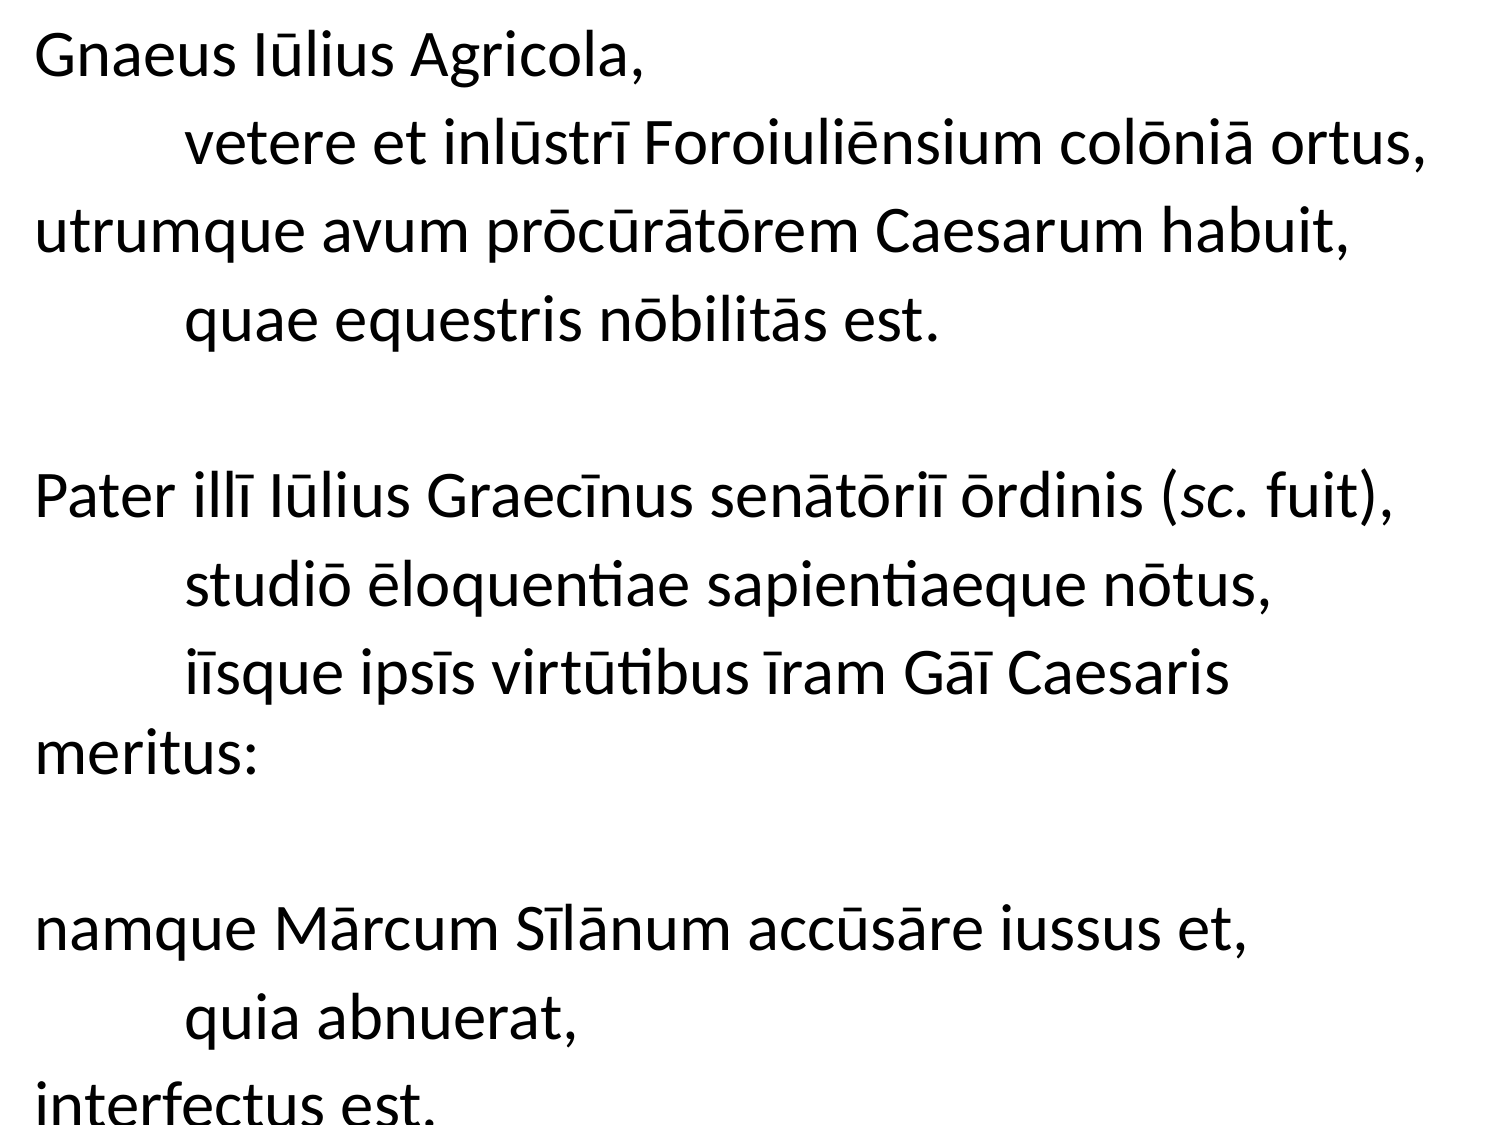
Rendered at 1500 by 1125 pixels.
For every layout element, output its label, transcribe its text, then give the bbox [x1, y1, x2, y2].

list Gnaeus Iūlius Agricola, vetere et inlūstrī Foroiuliēnsium colōniā ortus, utrumque avum prōcūrātōrem Caesarum habuit, quae equestris nōbilitās est. Pater illī Iūlius Graecīnus senātōriī ōrdinis (sc. fuit), studiō ēloquentiae sapientiaeque nōtus, iīsque ipsīs virtūtibus īram Gāī Caesaris meritus: namque Mārcum Sīlānum accūsāre iussus et, quia abnuerat, interfectus est. [4.1] [19, 2, 1484, 1125]
